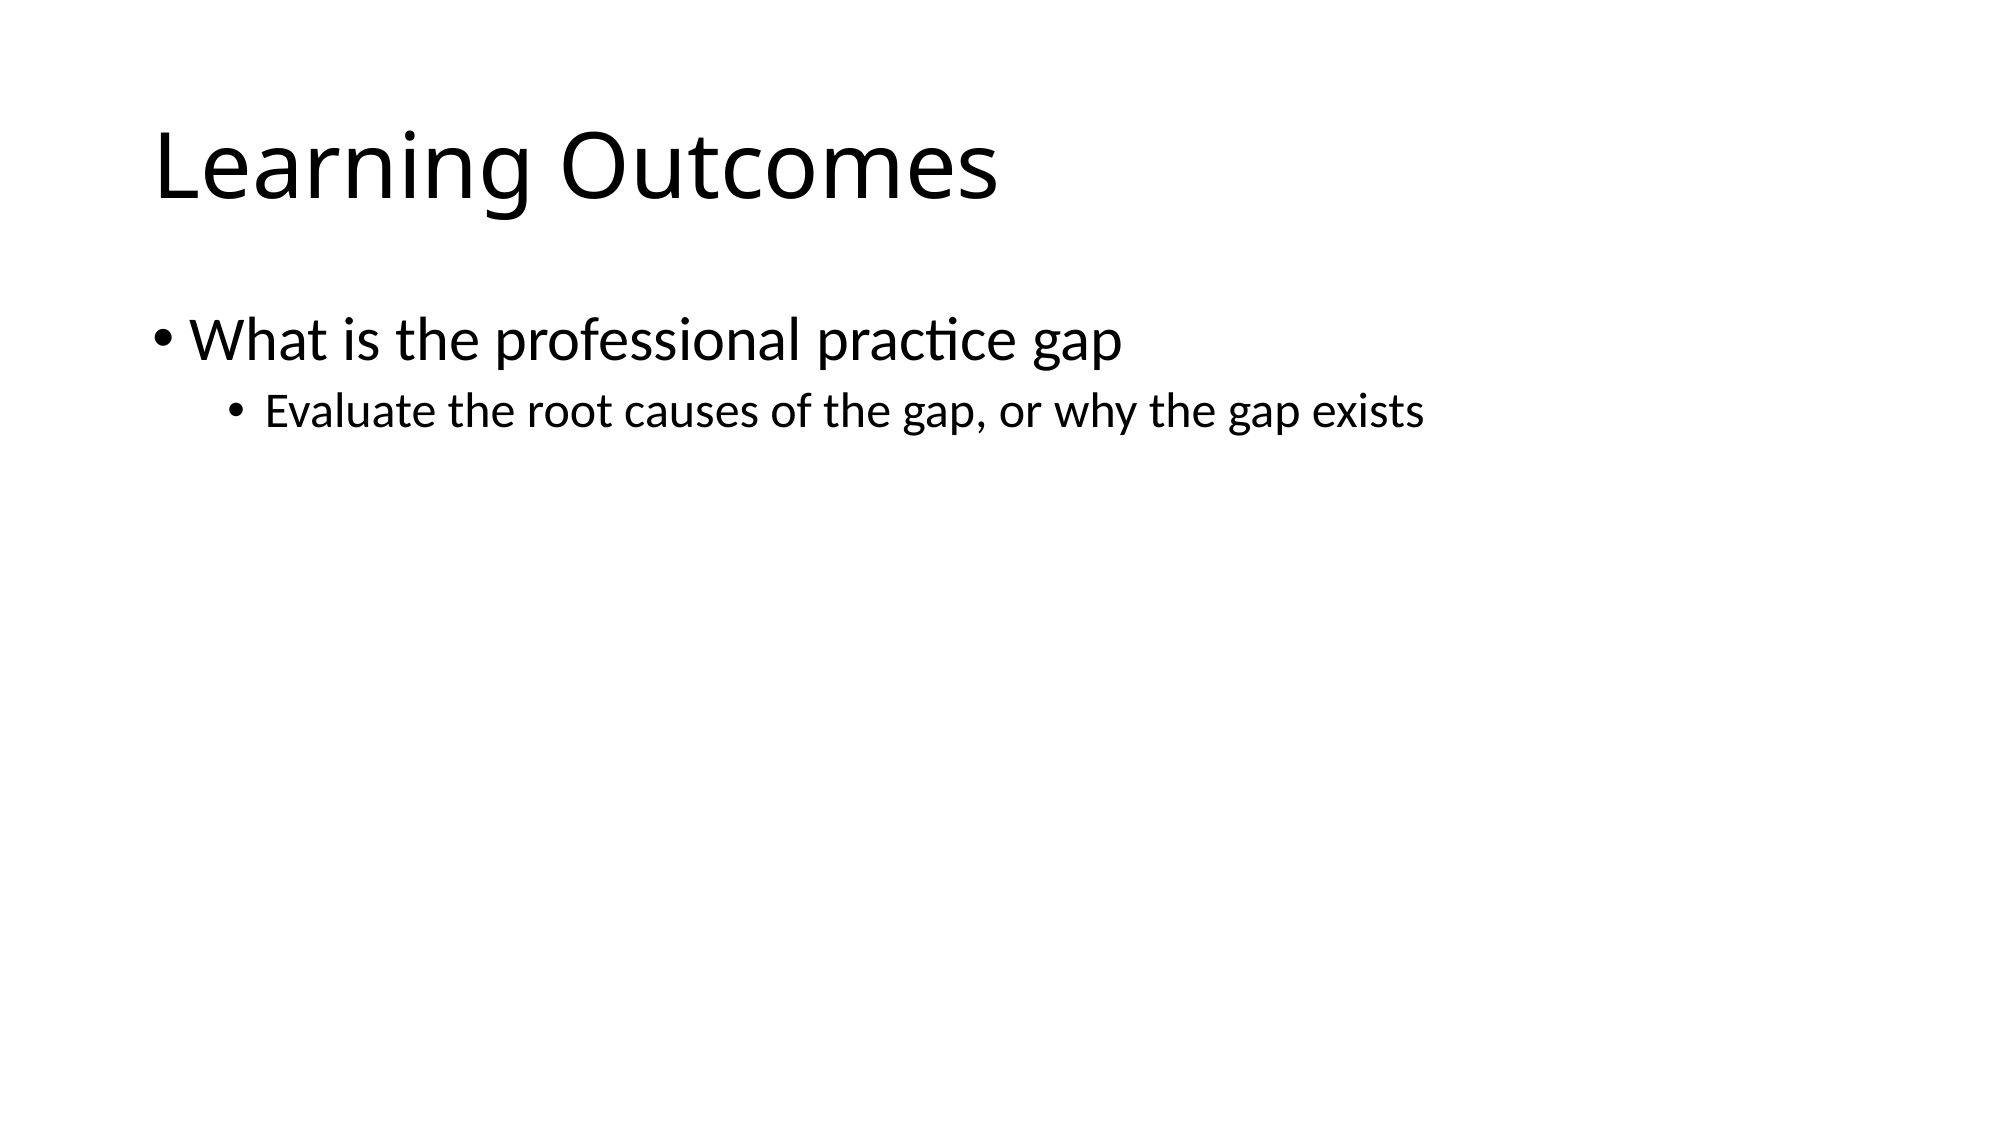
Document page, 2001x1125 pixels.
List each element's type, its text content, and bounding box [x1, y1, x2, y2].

title Learning Outcomes [137, 59, 1863, 278]
list What is the professional practice gap Evaluate the root causes of the gap, or why the gap exists [137, 299, 1863, 1014]
